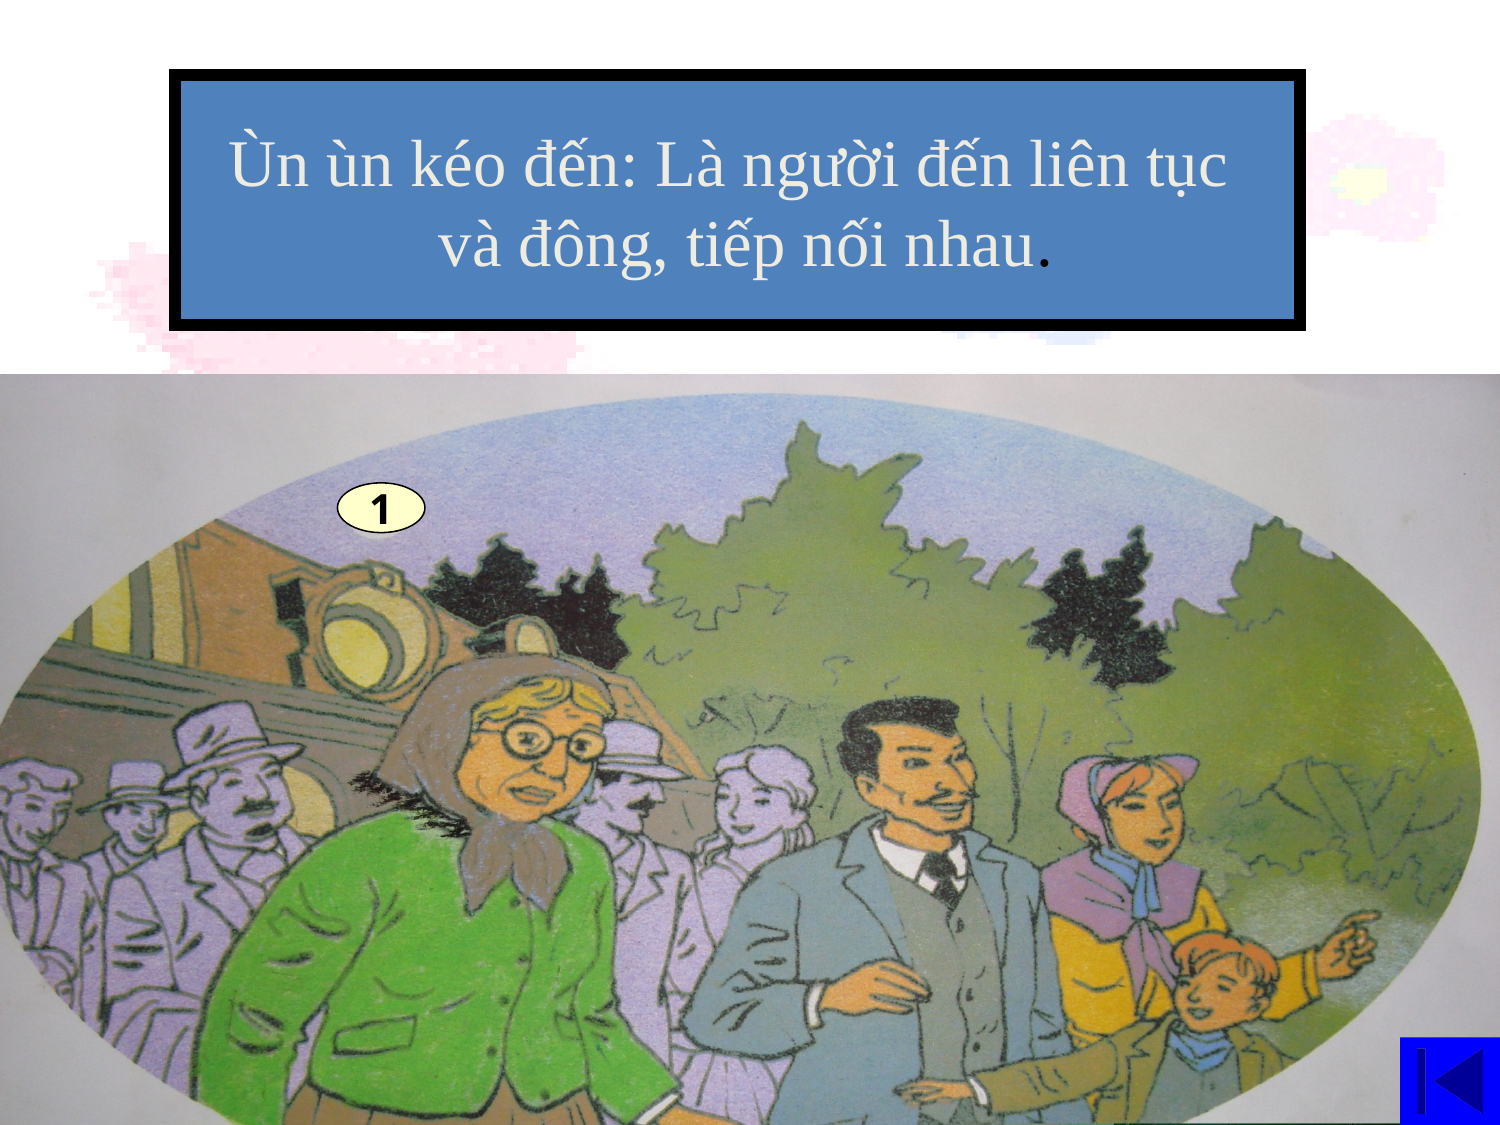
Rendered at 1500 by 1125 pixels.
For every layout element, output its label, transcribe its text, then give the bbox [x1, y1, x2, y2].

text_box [0, 374, 1500, 1125]
text_box Ùn ùn kéo đến: Là người đến liên tục và đông, tiếp nối nhau. [174, 75, 1300, 325]
picture [0, 0, 1500, 374]
